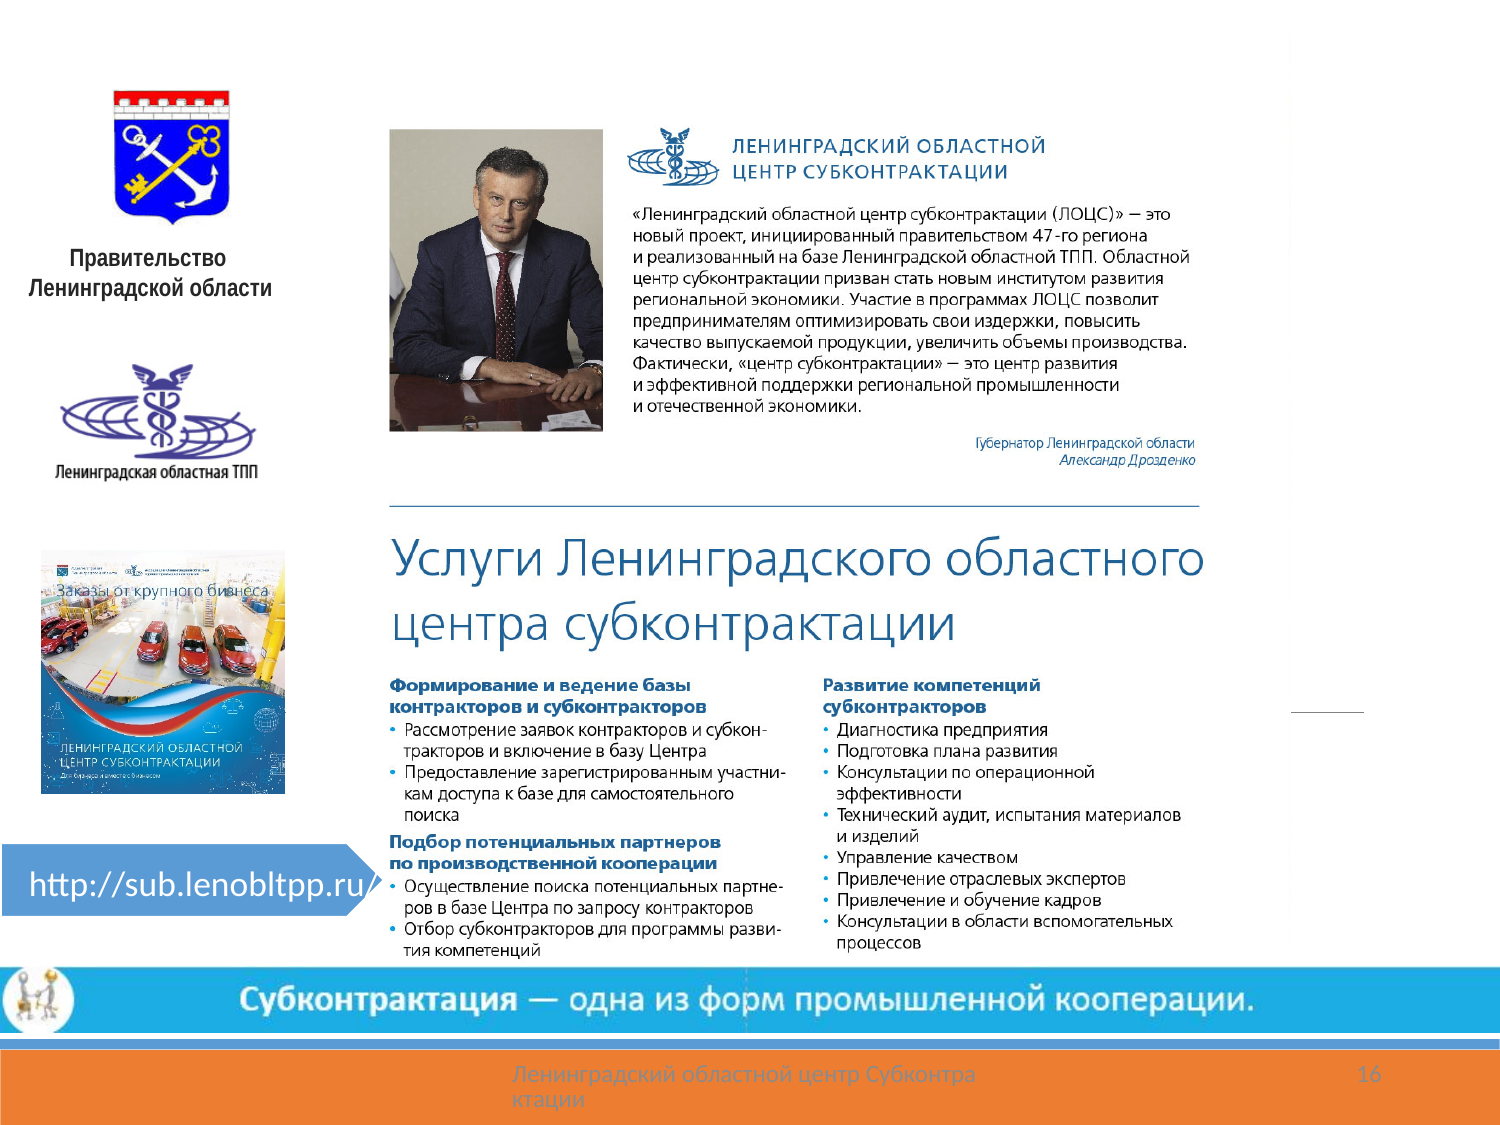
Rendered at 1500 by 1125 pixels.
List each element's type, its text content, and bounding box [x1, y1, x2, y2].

picture [112, 89, 231, 226]
text_box Правительство Ленинградской области [0, 233, 286, 309]
picture [41, 550, 285, 794]
slide_number 16 [1059, 1042, 1397, 1103]
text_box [0, 843, 405, 917]
footer Ленинградский областной центр Субконтрактации [496, 1042, 1004, 1103]
picture [0, 29, 1500, 1035]
picture [52, 361, 265, 487]
